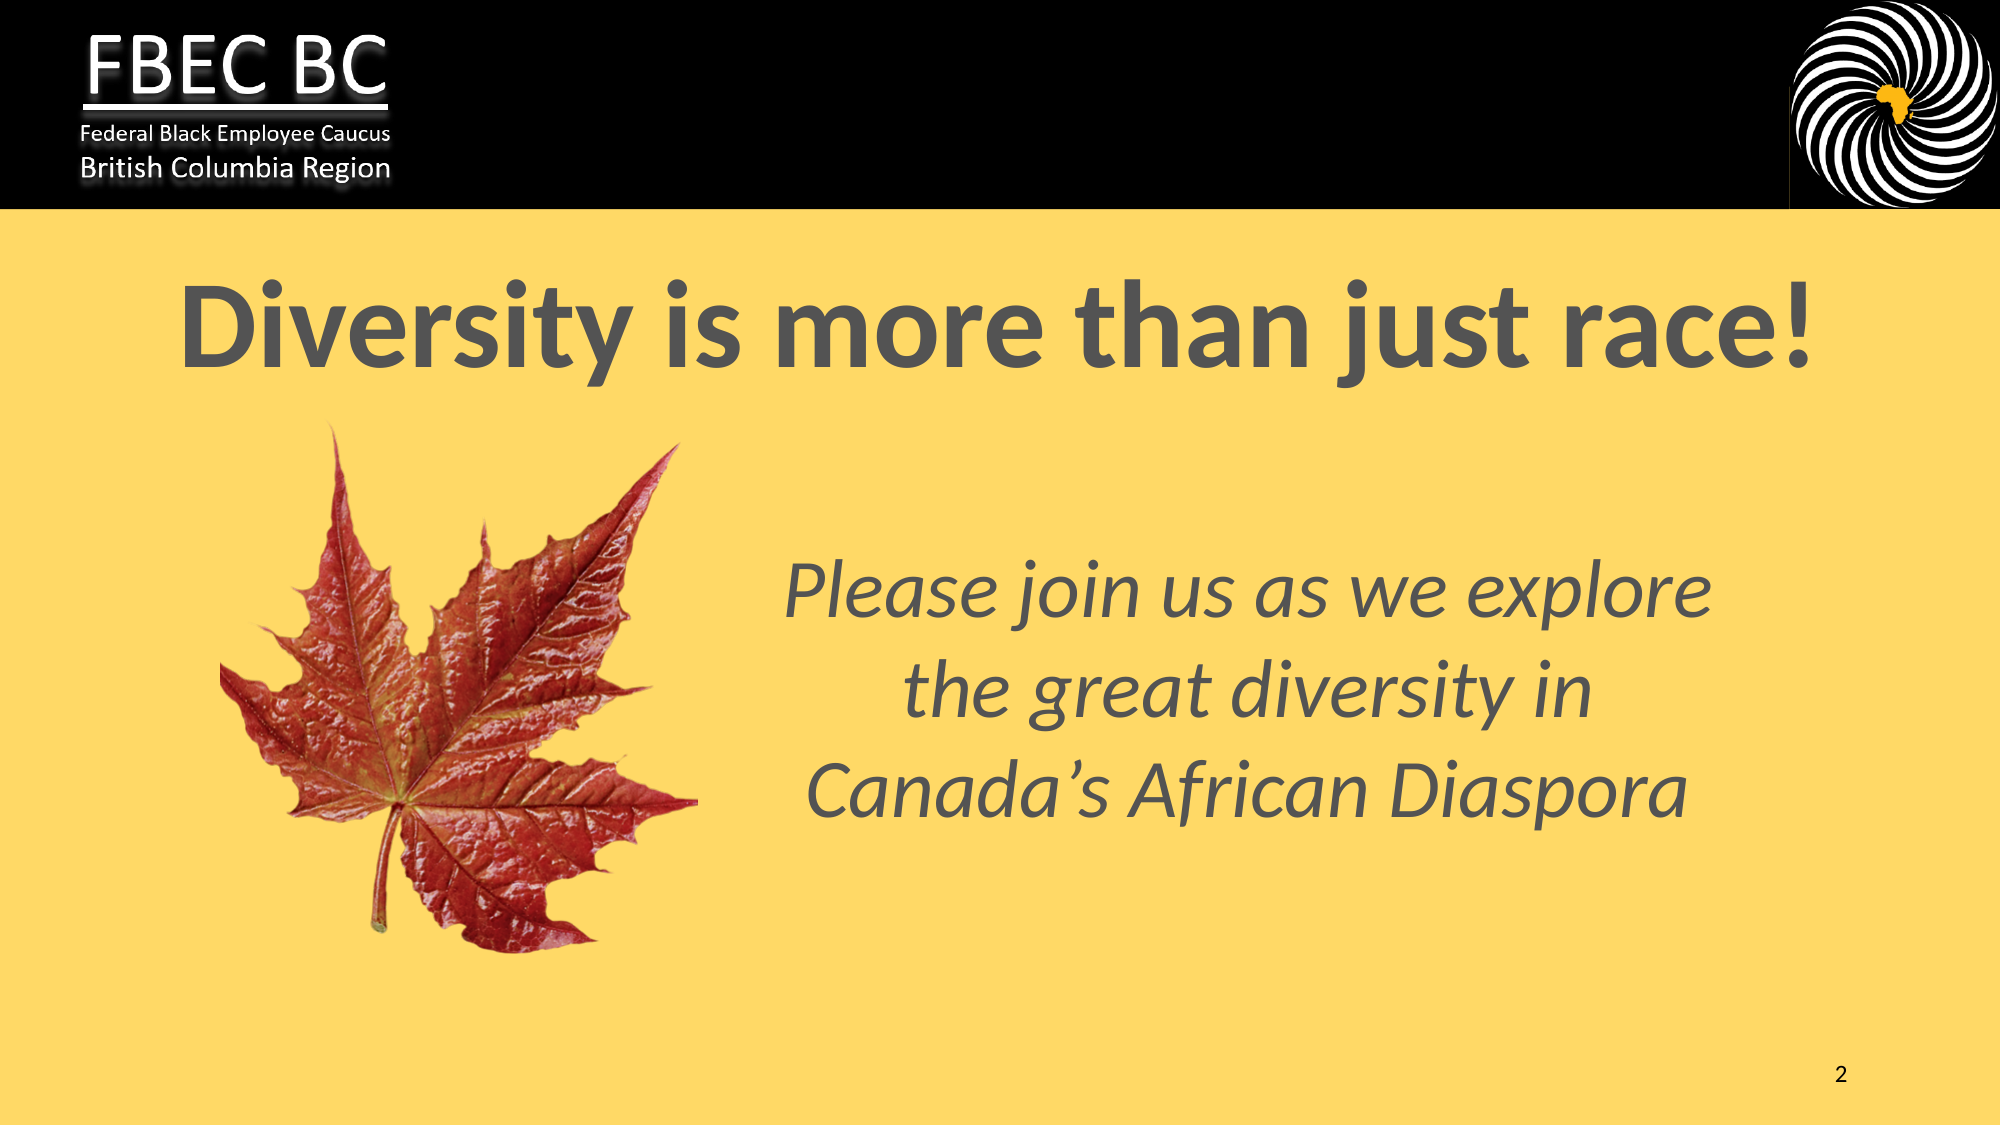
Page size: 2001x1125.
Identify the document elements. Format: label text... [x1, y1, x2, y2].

picture [0, 0, 607, 223]
slide_number 2 [1789, 1042, 1863, 1103]
text_box [607, 18, 1790, 210]
picture [1789, 0, 2000, 209]
text_box Please join us as we explore the great diversity in Canada’s African Diaspora [747, 527, 1750, 842]
text_box Diversity is more than just race! [125, 235, 1874, 401]
picture [220, 417, 698, 955]
